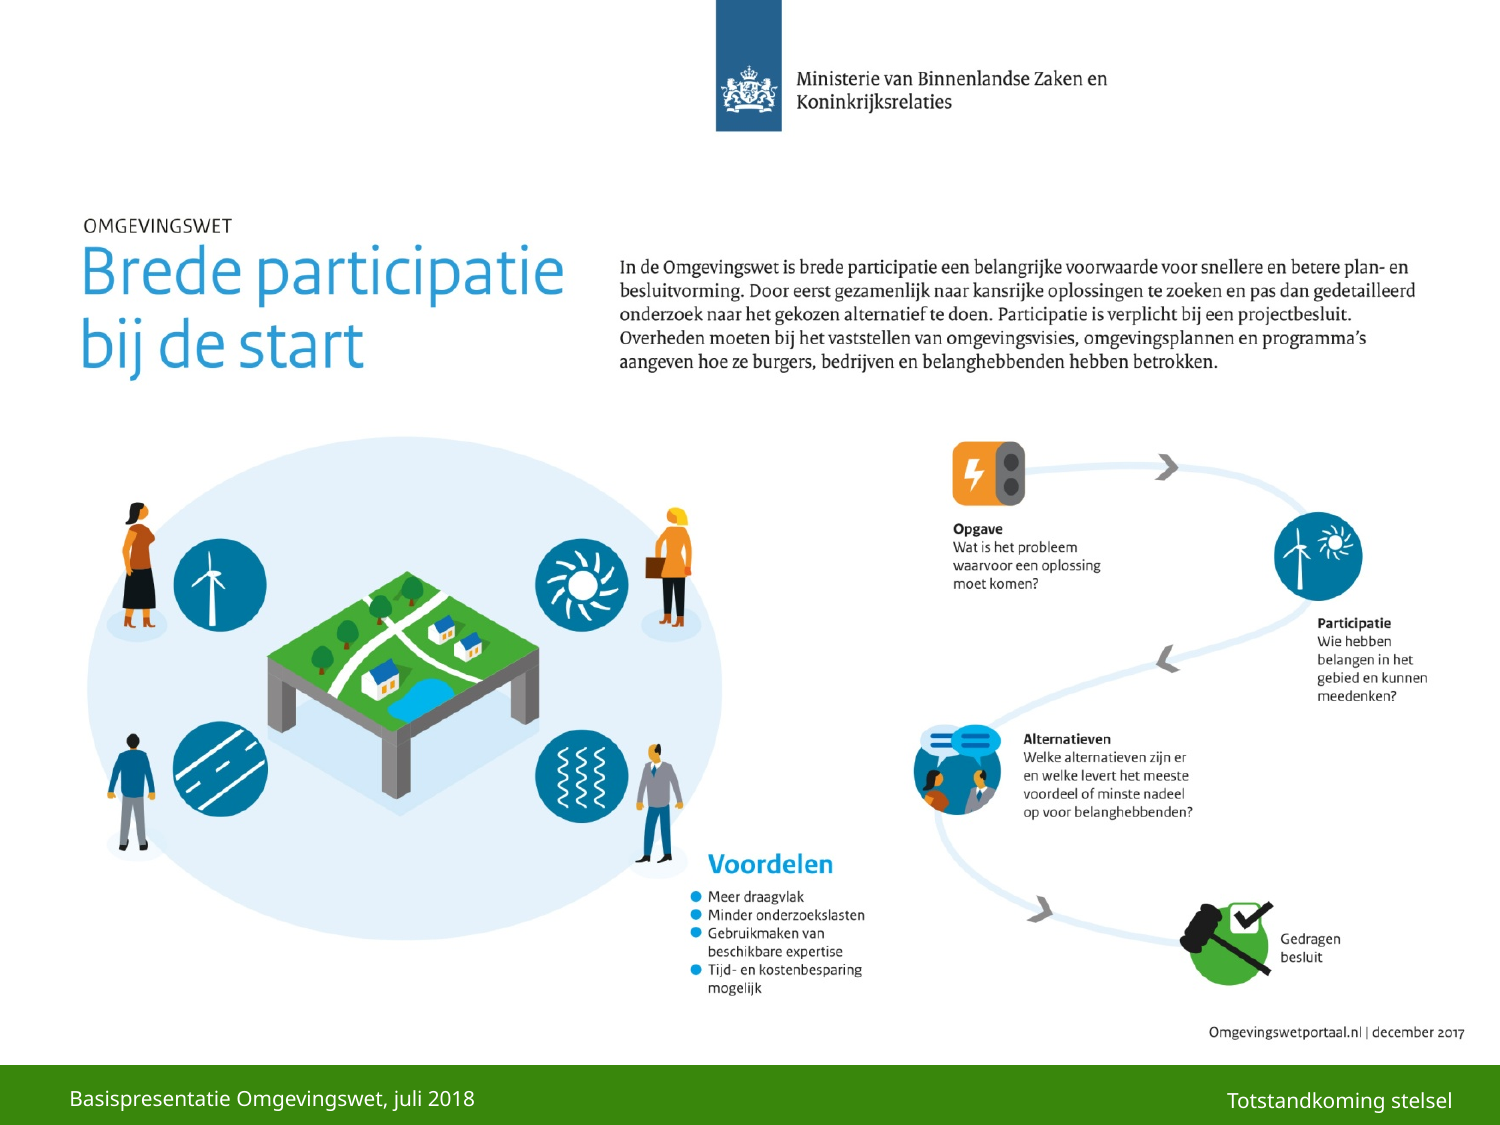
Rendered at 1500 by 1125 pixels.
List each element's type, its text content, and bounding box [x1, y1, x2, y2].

footer Basispresentatie Omgevingswet, juli 2018 [54, 1071, 530, 1125]
text_box Totstandkoming stelsel [1117, 1071, 1468, 1125]
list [0, 0, 1500, 1063]
